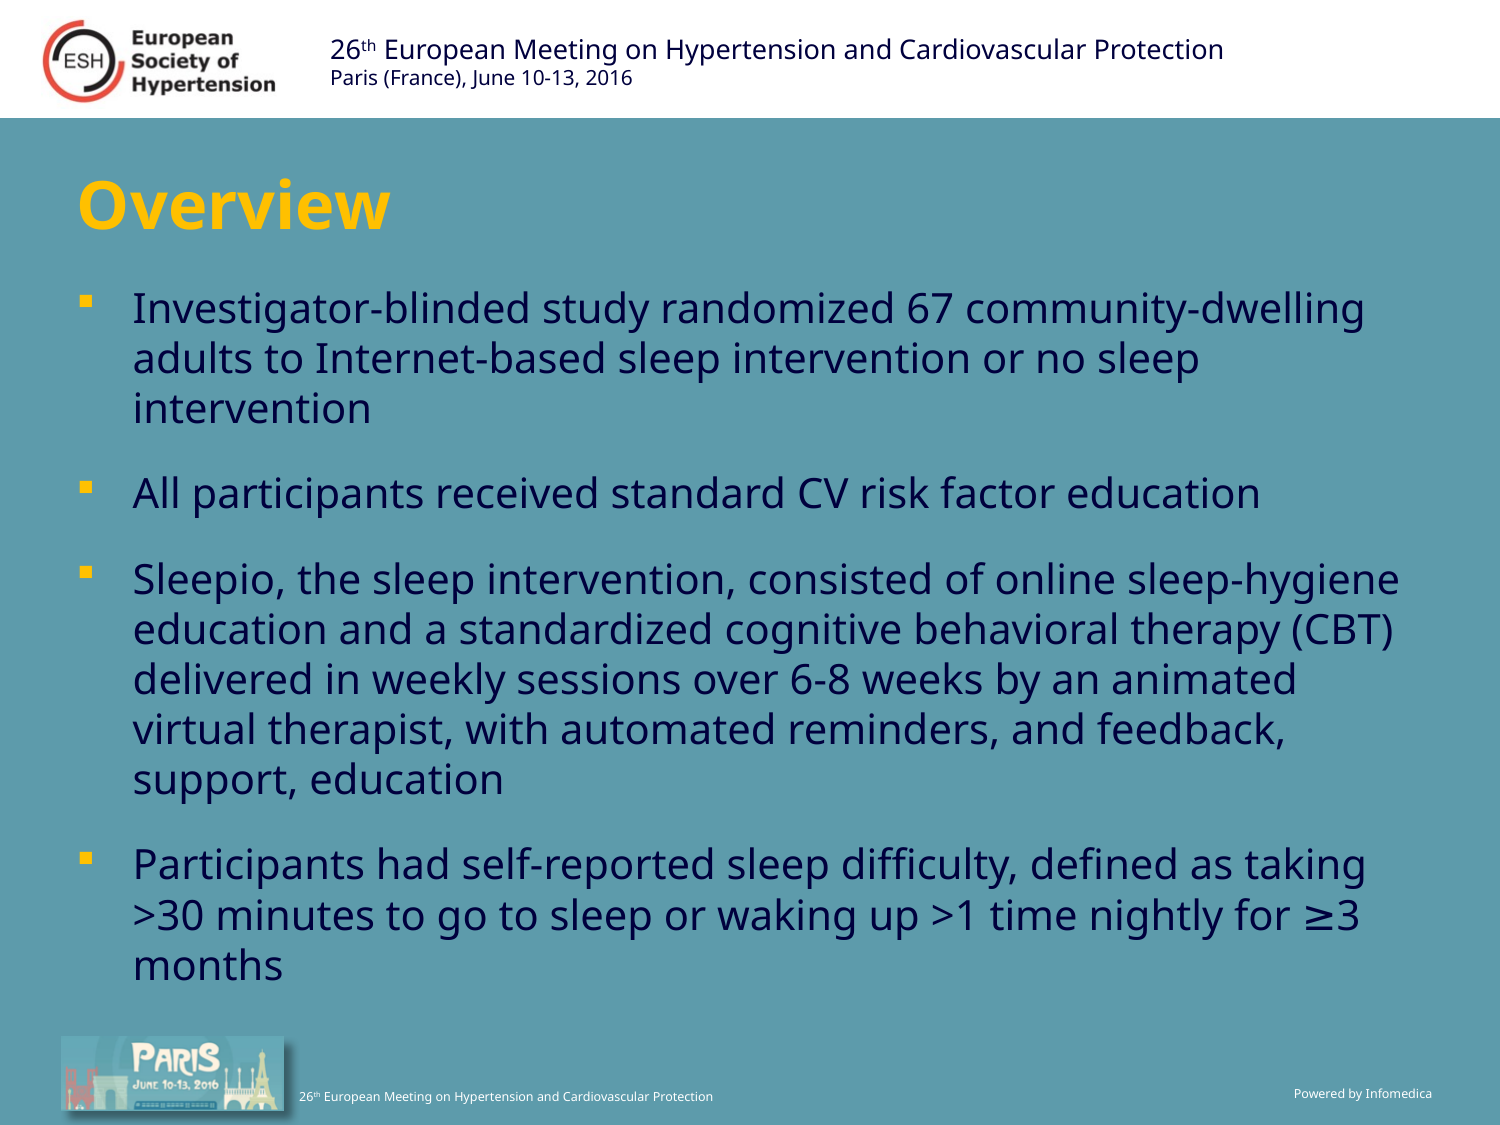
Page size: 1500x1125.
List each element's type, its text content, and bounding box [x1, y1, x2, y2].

picture [61, 1036, 284, 1111]
list Investigator-blinded study randomized 67 community-dwelling adults to Internet-based sleep intervention or no sleep intervention All participants received standard CV risk factor education Sleepio, the sleep intervention, consisted of online sleep-hygiene education and a standardized cognitive behavioral therapy (CBT) delivered in weekly sessions over 6-8 weeks by an animated virtual therapist, with automated reminders, and feedback, support, education Participants had self-reported sleep difficulty, defined as taking >30 minutes to go to sleep or waking up >1 time nightly for ≥3 months [61, 274, 1449, 941]
title Overview [61, 167, 1447, 238]
picture [41, 16, 277, 109]
